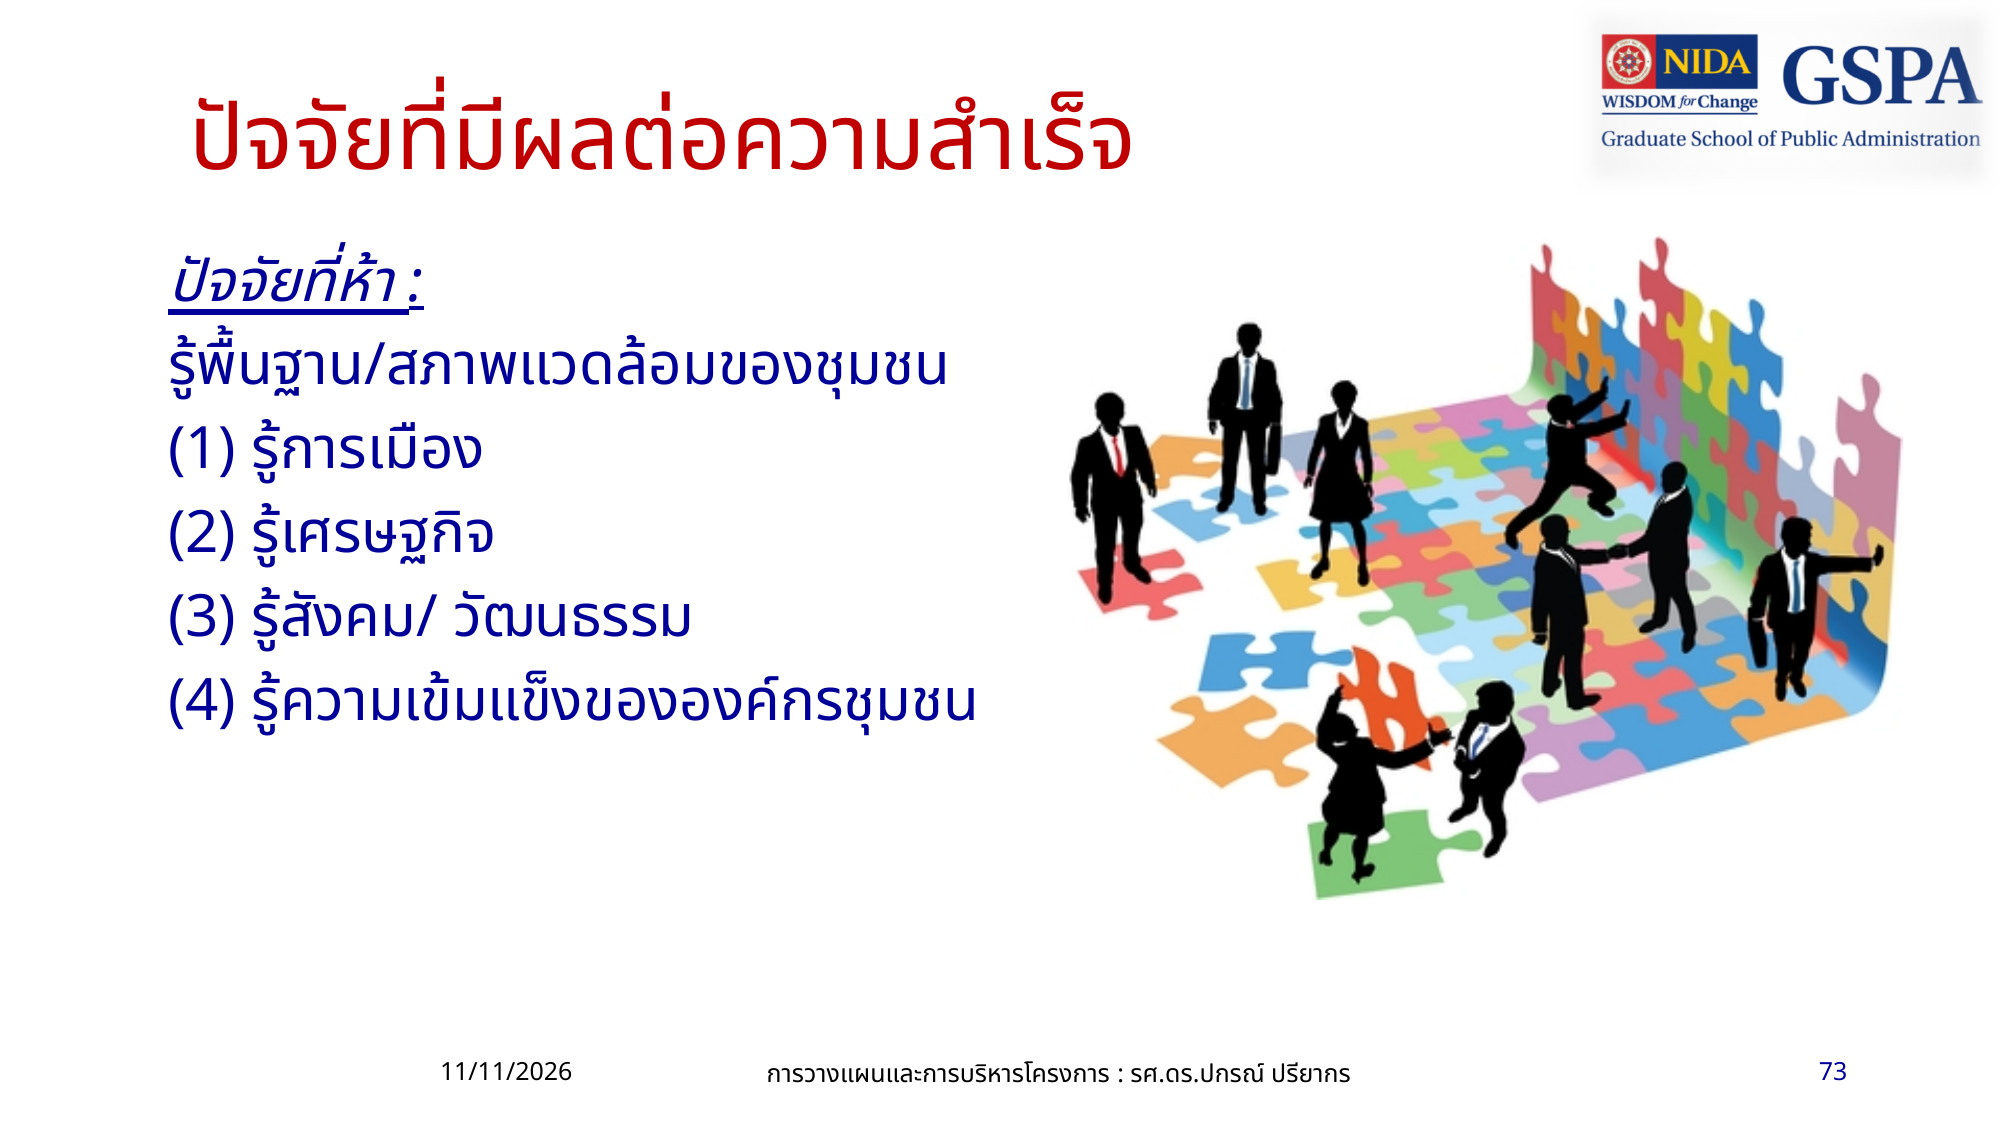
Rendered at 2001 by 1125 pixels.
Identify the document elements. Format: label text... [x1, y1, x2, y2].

picture [1068, 233, 1903, 900]
slide_number 73 [1412, 1042, 1863, 1103]
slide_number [137, 1042, 588, 1103]
title ปัจจัยที่มีผลต่อความสำเร็จ [174, 71, 1249, 209]
footer การวางแผนและการบริหารโครงการ : รศ.ดร.ปกรณ์ ปรียากร [603, 1042, 1367, 1103]
list ปัจจัยที่ห้า : รู้พื้นฐาน/สภาพแวดล้อมของชุมชน (1) รู้การเมือง (2) รู้เศรษฐกิจ (3) รู้สังคม/ วัฒนธรรม (4) รู้ความเข้มแข็งขององค์กรชุมชน [153, 243, 1355, 1033]
picture [1603, 28, 1972, 168]
